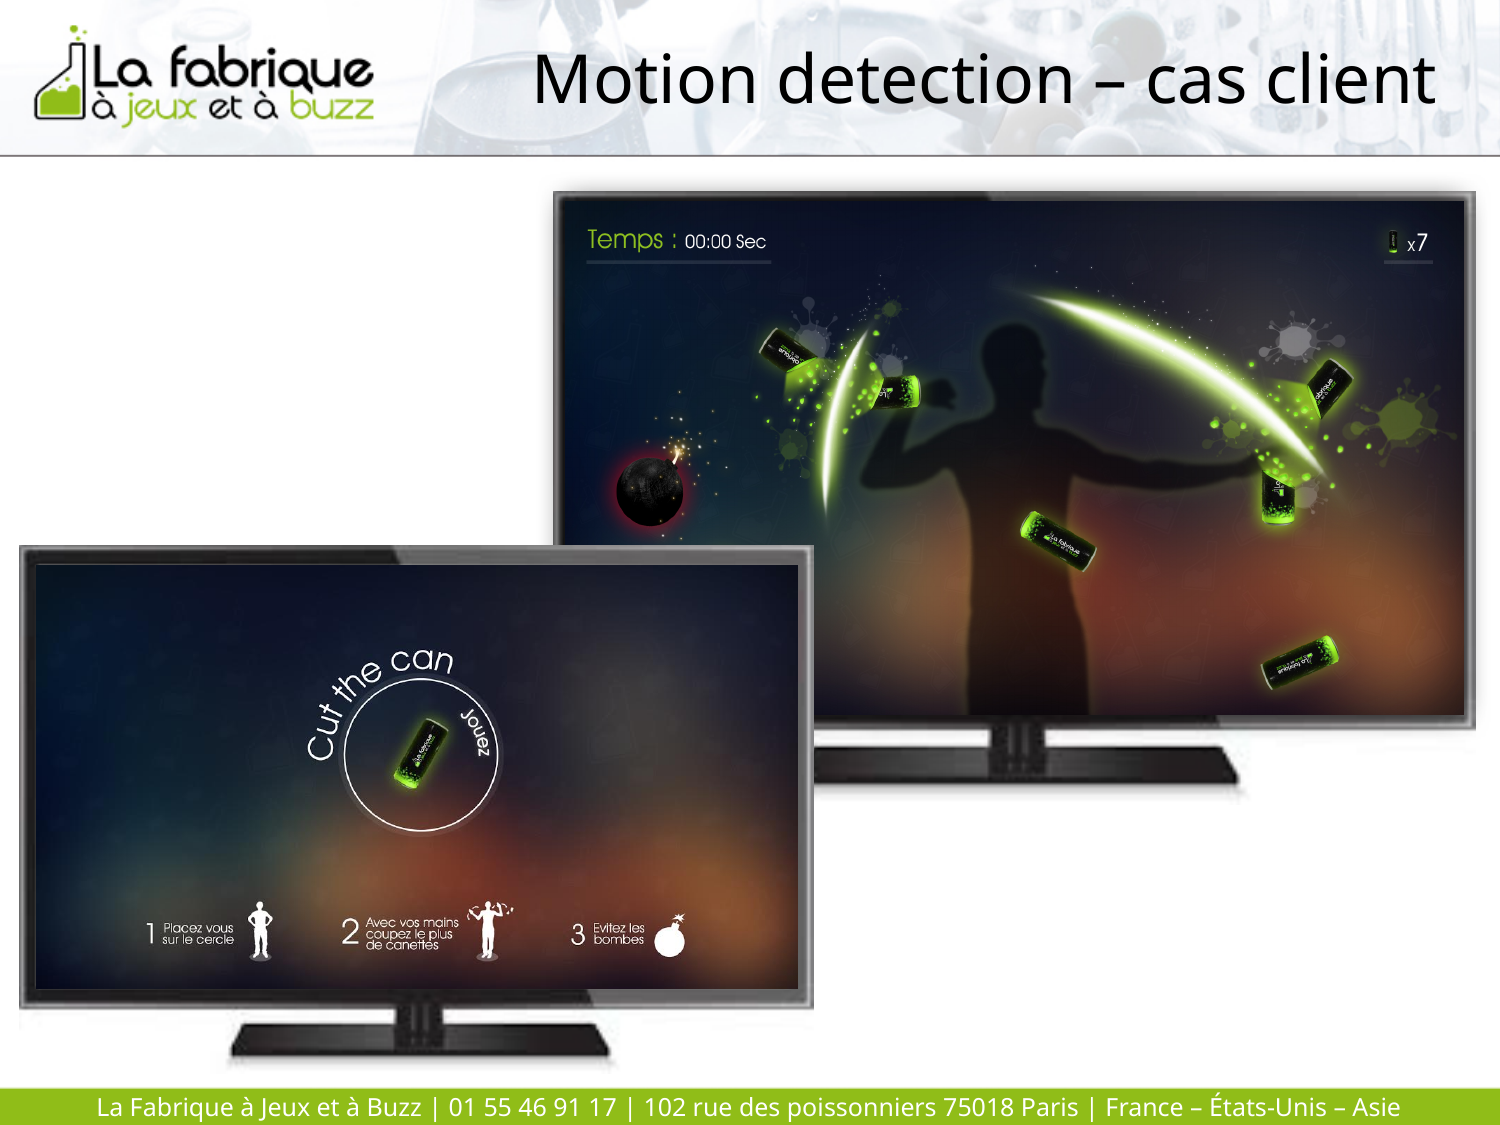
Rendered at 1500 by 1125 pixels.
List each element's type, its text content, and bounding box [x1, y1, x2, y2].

picture [0, 0, 1500, 1089]
title Motion detection – cas client [416, 36, 1454, 127]
